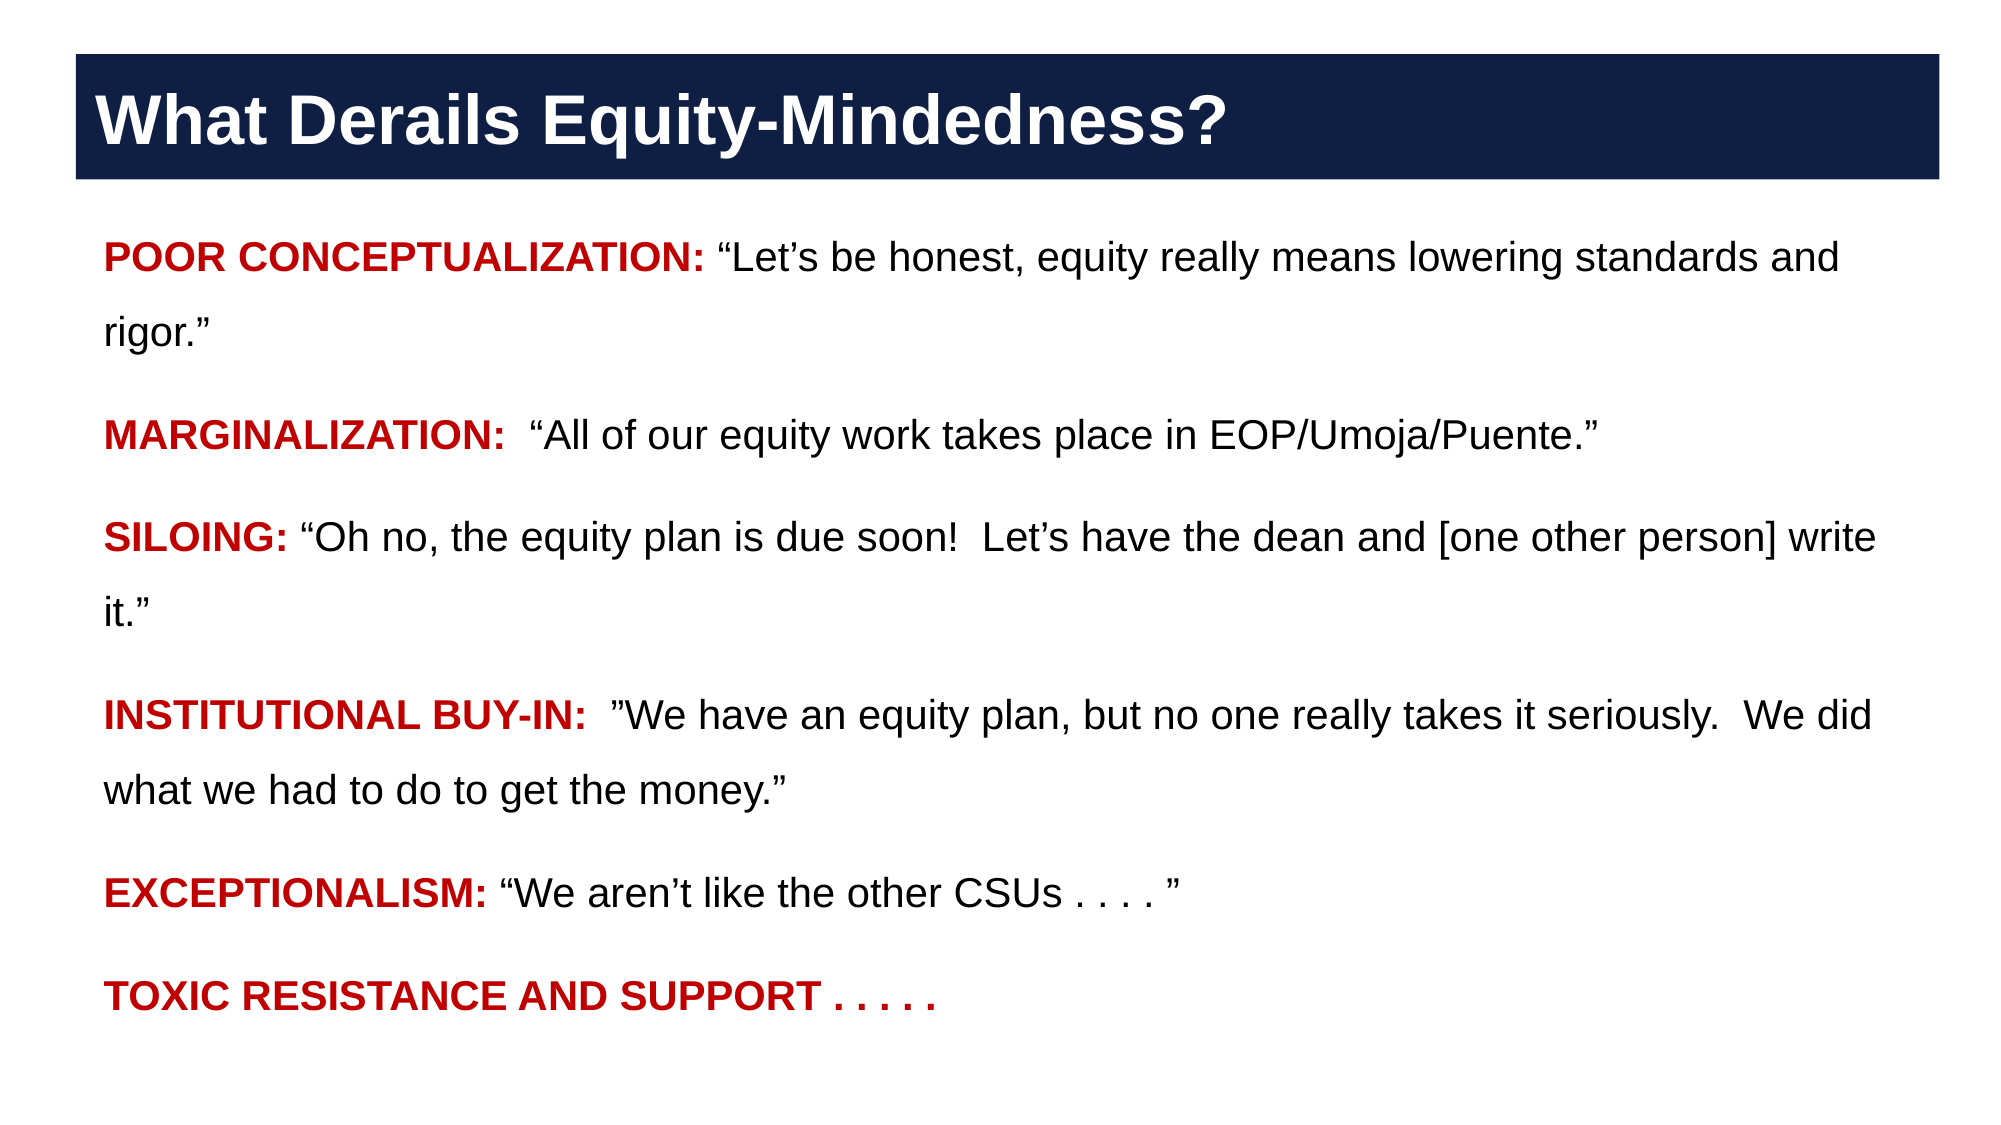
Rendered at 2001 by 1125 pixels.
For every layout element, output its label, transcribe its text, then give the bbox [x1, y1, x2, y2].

text_box POOR CONCEPTUALIZATION: “Let’s be honest, equity really means lowering standards and rigor.” MARGINALIZATION: “All of our equity work takes place in EOP/Umoja/Puente.” SILOING: “Oh no, the equity plan is due soon! Let’s have the dean and [one other person] write it.” INSTITUTIONAL BUY-IN: ”We have an equity plan, but no one really takes it seriously. We did what we had to do to get the money.” EXCEPTIONALISM: “We aren’t like the other CSUs . . . . ” TOXIC RESISTANCE AND SUPPORT . . . . . [83, 184, 1932, 1039]
title What Derails Equity-Mindedness? [75, 54, 1940, 180]
